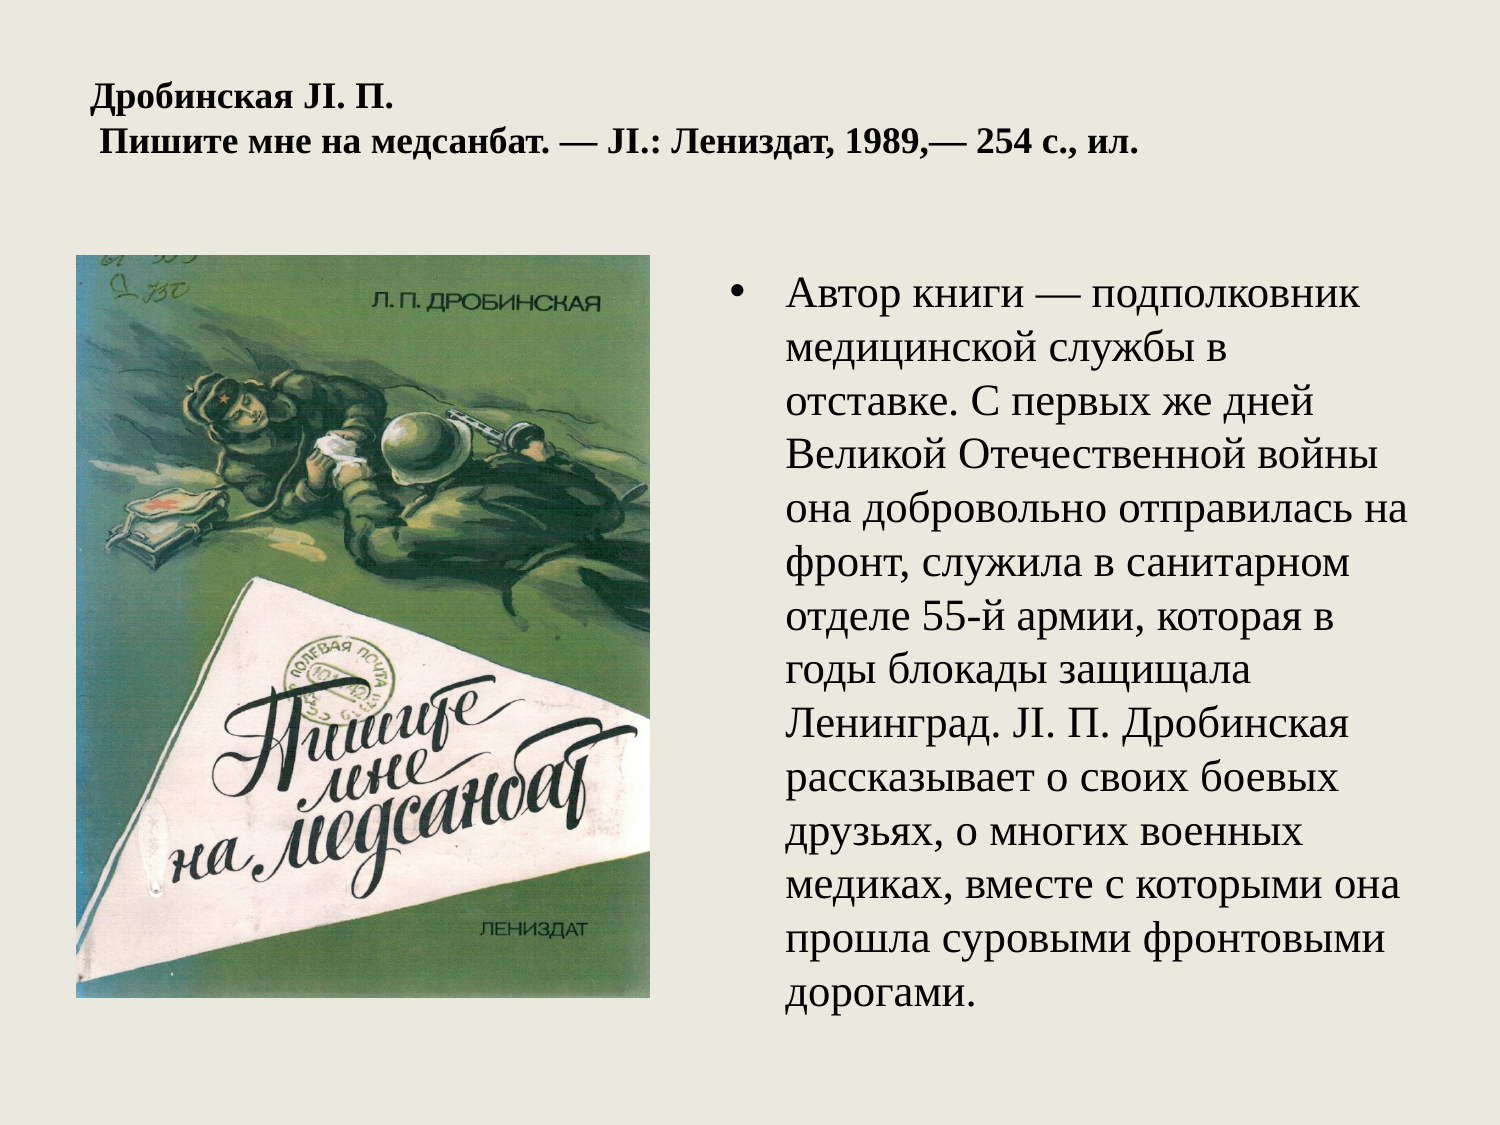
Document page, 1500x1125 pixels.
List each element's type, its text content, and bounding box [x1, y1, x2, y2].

title Дробинская JI. П. Пишите мне на медсанбат. — JI.: Лениздат, 1989,— 254 с., ил. [75, 45, 1425, 233]
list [76, 255, 650, 998]
list Автор книги — подполковник медицинской службы в отставке. С первых же дней Великой Отечественной войны она добровольно отправилась на фронт, служила в санитарном отделе 55-й армии, которая в годы блокады защищала Ленинград. JI. П. Дробинская рассказывает о своих боевых друзьях, о многих военных медиках, вместе с которыми она прошла суровыми фронтовыми дорогами. [714, 255, 1425, 1024]
